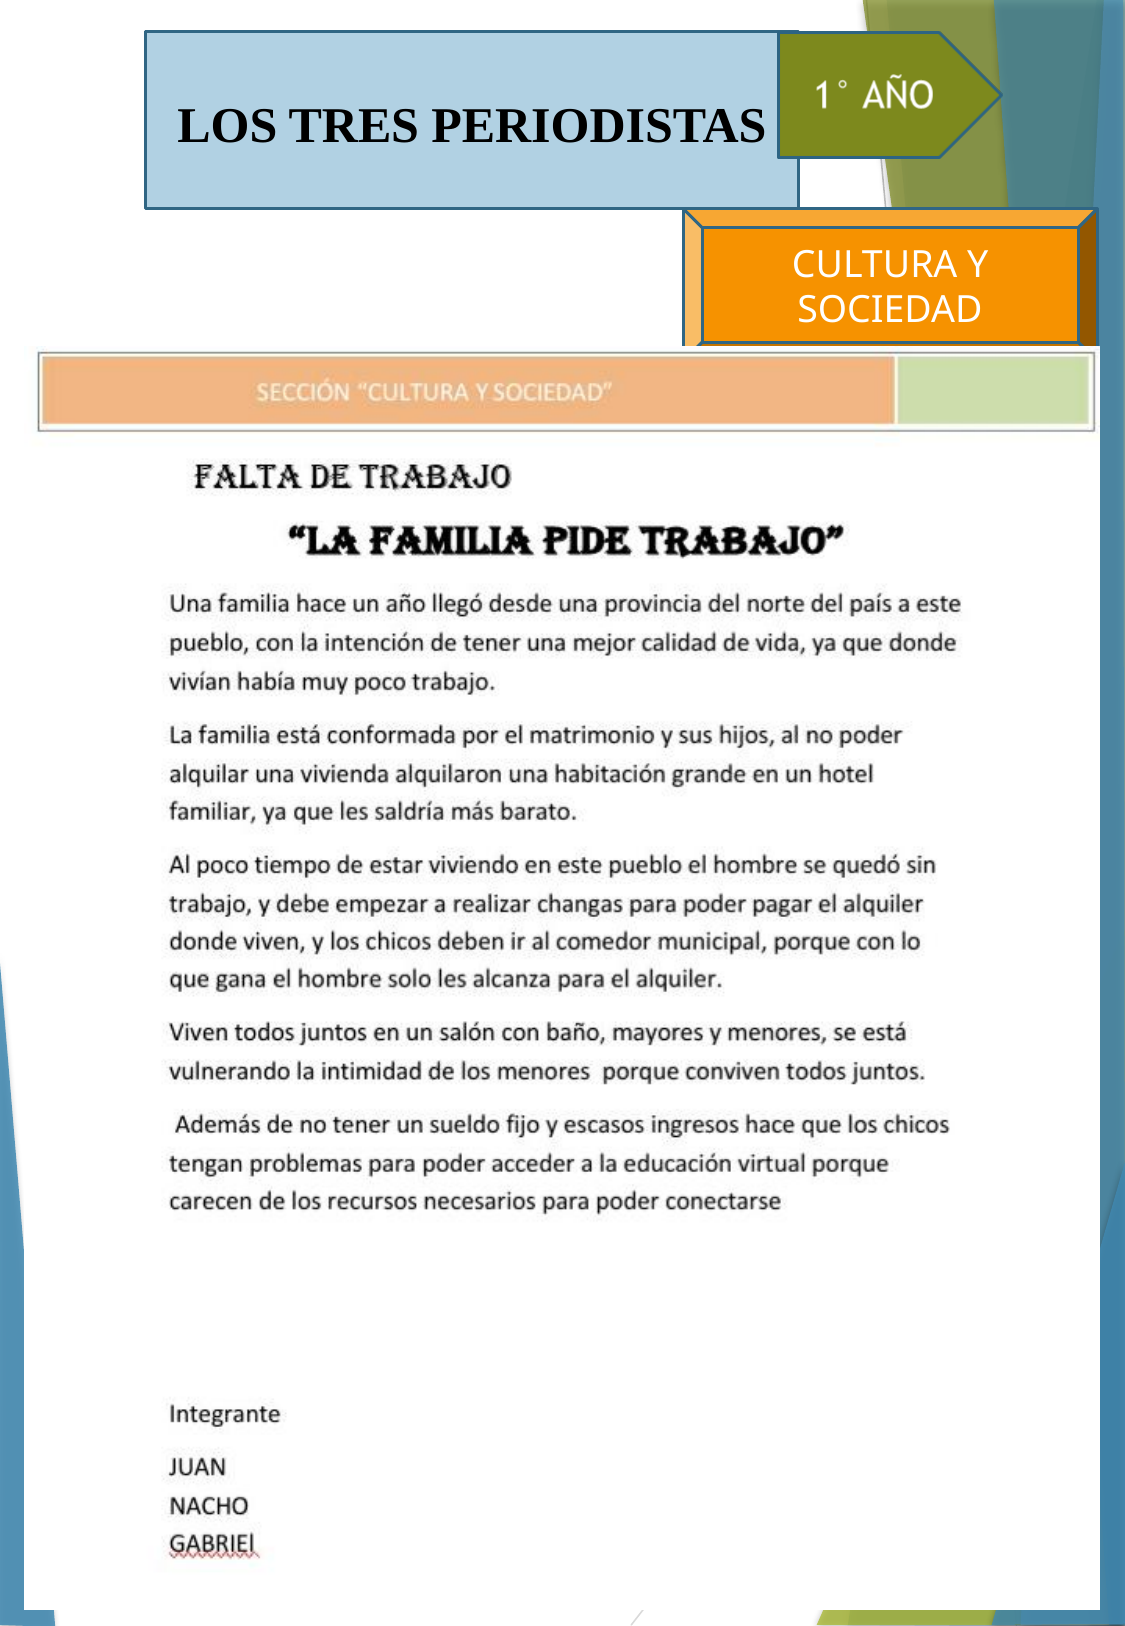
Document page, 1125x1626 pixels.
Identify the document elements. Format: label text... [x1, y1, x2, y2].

text_box CULTURA Y SOCIEDAD [682, 207, 1099, 346]
picture [777, 31, 1004, 160]
text_box LOS TRES PERIODISTAS [144, 30, 800, 210]
picture [24, 346, 1101, 1610]
